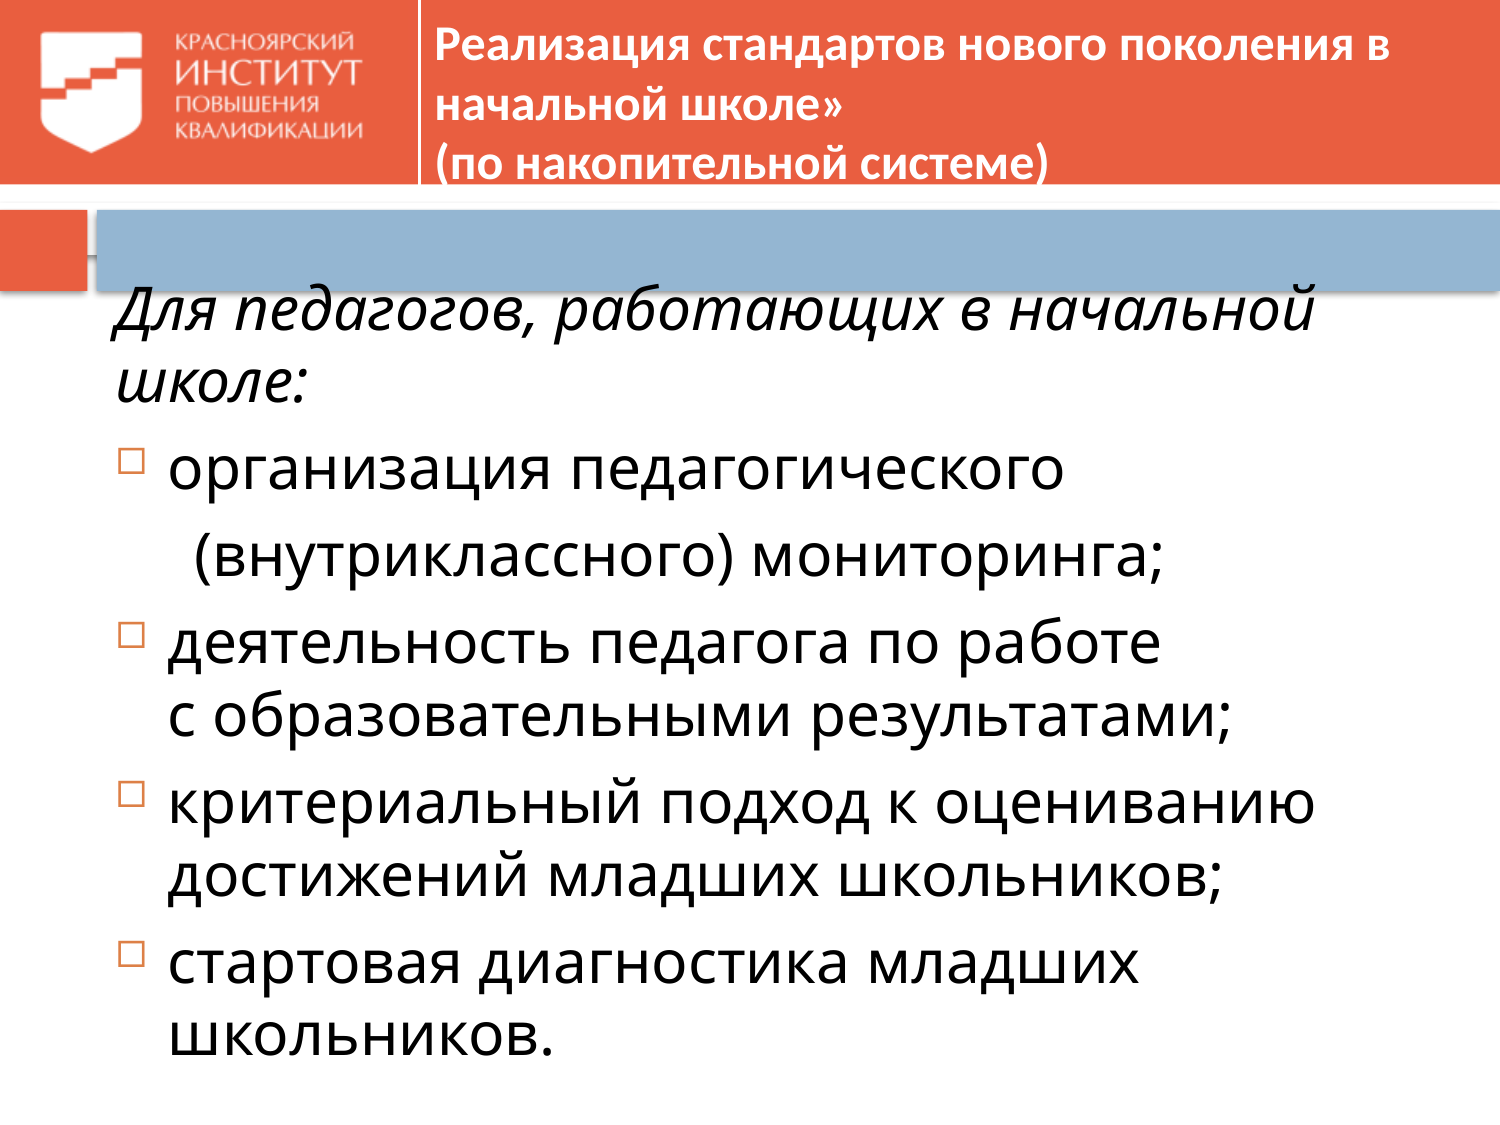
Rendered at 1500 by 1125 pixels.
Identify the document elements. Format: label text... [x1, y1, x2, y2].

title Реализация стандартов нового поколения в начальной школе» (по накопительной системе) [419, 0, 1438, 200]
list Для педагогов, работающих в начальной школе: организация педагогического (внутриклассного) мониторинга; деятельность педагога по работе с образовательными результатами; критериальный подход к оцениванию достижений младших школьников; стартовая диагностика младших школьников. [100, 262, 1438, 1000]
picture [0, 0, 408, 177]
